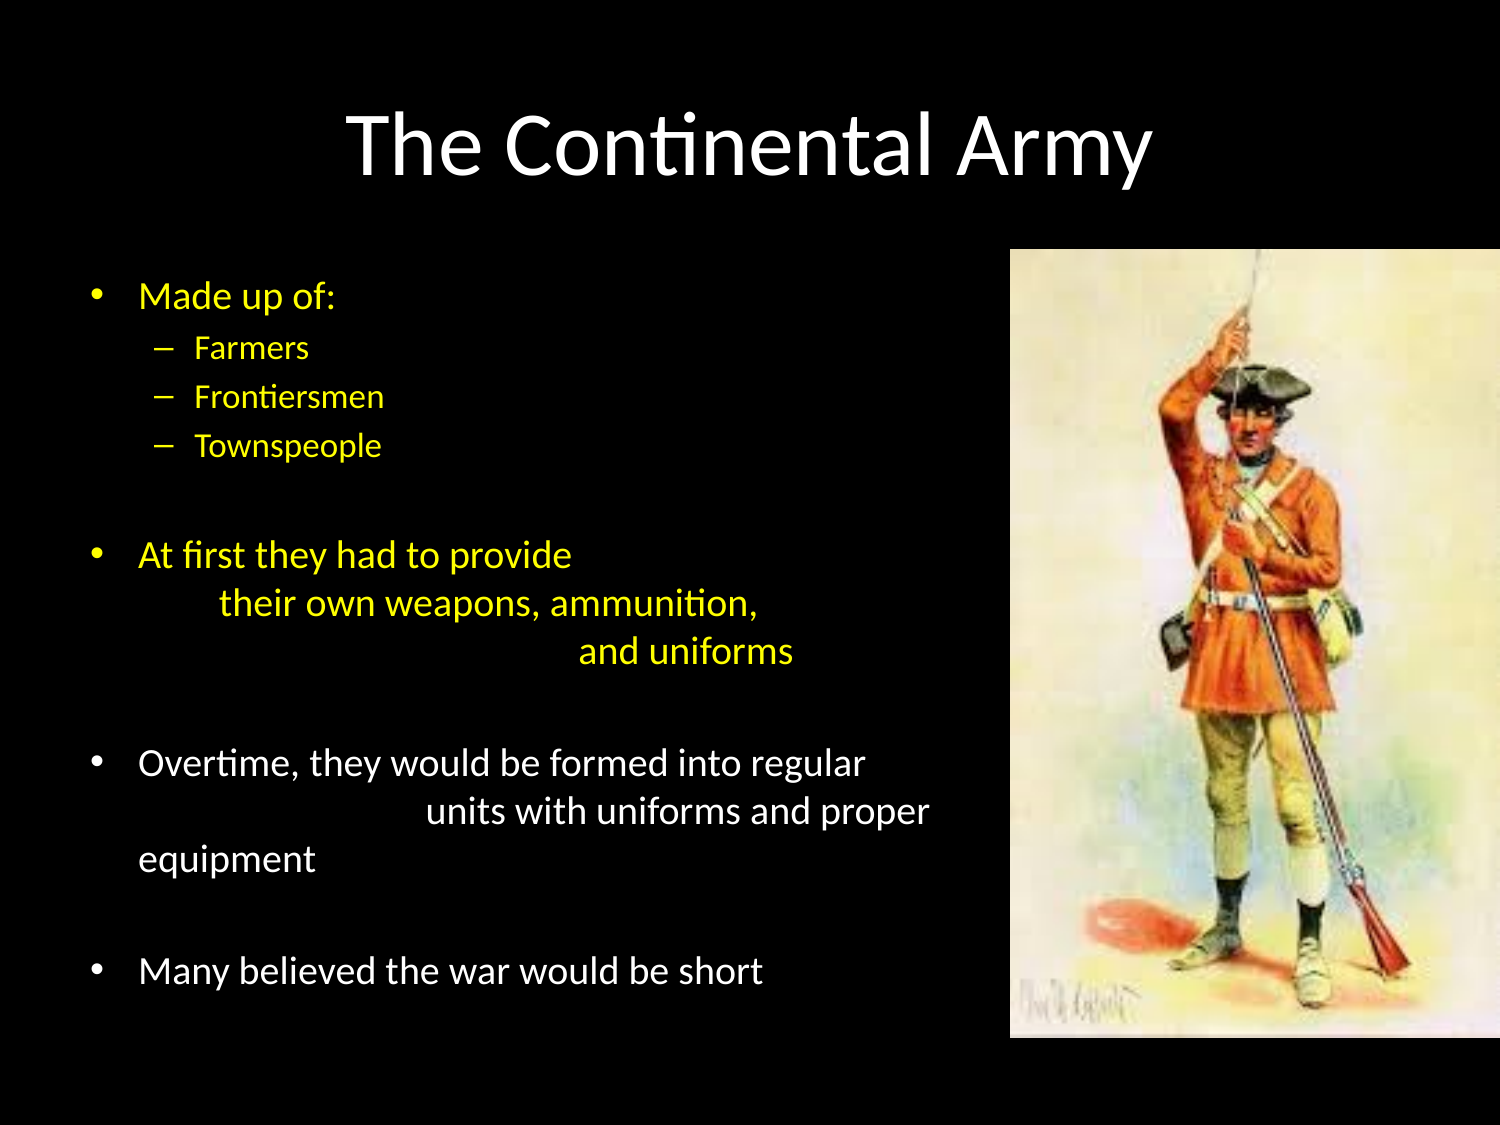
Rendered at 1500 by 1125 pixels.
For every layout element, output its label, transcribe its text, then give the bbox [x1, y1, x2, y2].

picture [1010, 249, 1500, 1038]
list Made up of: Farmers Frontiersmen Townspeople At first they had to provide their own weapons, ammunition, and uniforms Overtime, they would be formed into regular units with uniforms and proper equipment Many believed the war would be short [75, 262, 1000, 1005]
title The Continental Army [75, 45, 1425, 233]
